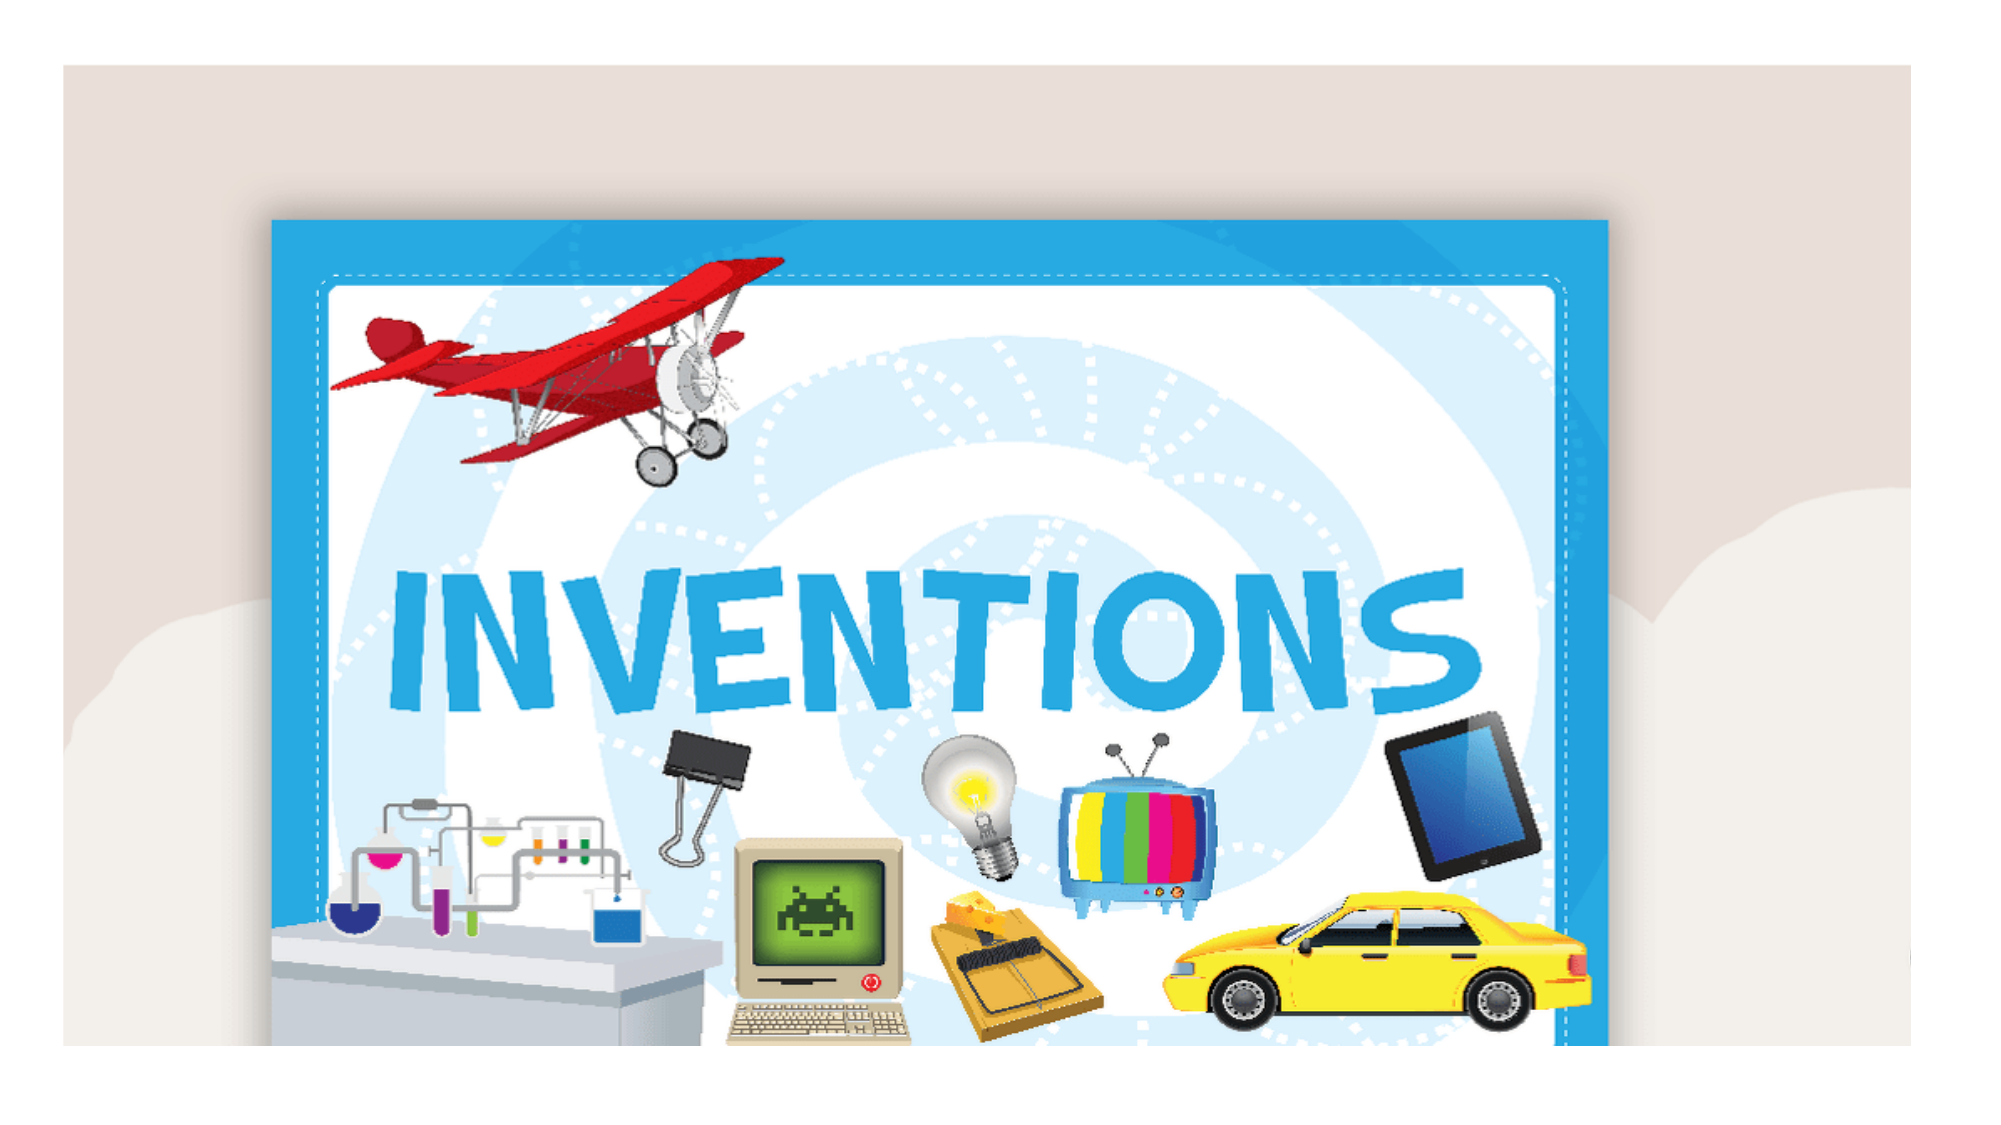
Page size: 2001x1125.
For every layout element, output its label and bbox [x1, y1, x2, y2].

picture [63, 63, 1911, 1046]
